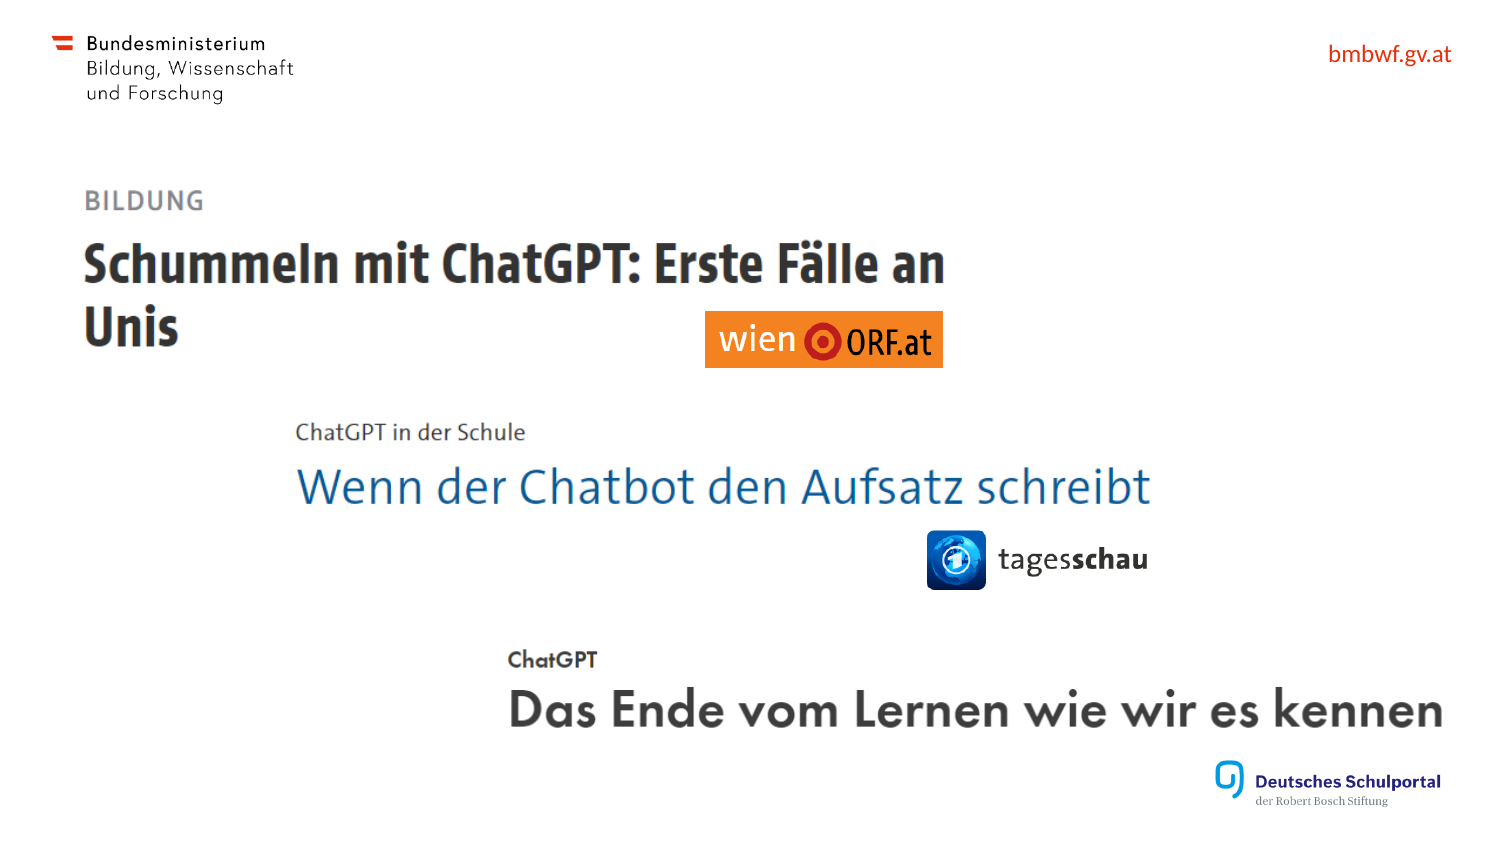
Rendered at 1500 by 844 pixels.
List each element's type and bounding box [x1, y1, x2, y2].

text_box [489, 631, 1463, 812]
picture [51, 31, 386, 109]
text_box [72, 175, 957, 368]
text_box [282, 404, 1167, 595]
